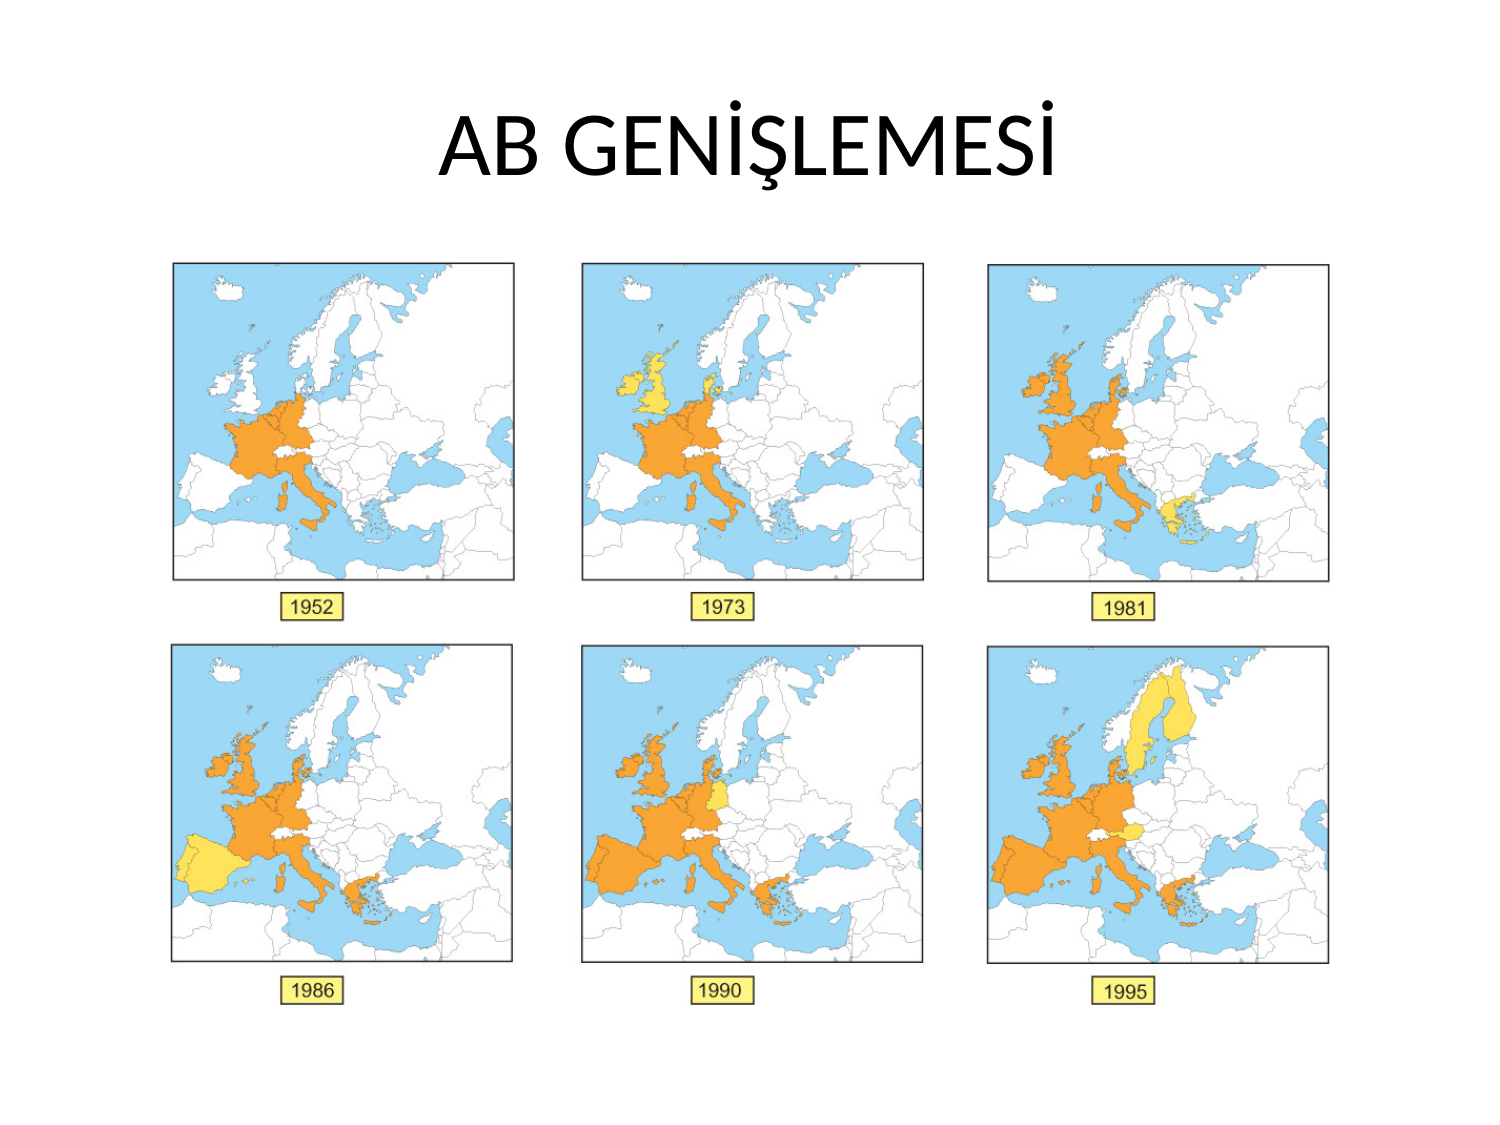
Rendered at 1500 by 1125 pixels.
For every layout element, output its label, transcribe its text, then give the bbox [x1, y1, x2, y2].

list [170, 262, 1330, 1006]
title AB GENİŞLEMESİ [75, 45, 1425, 233]
